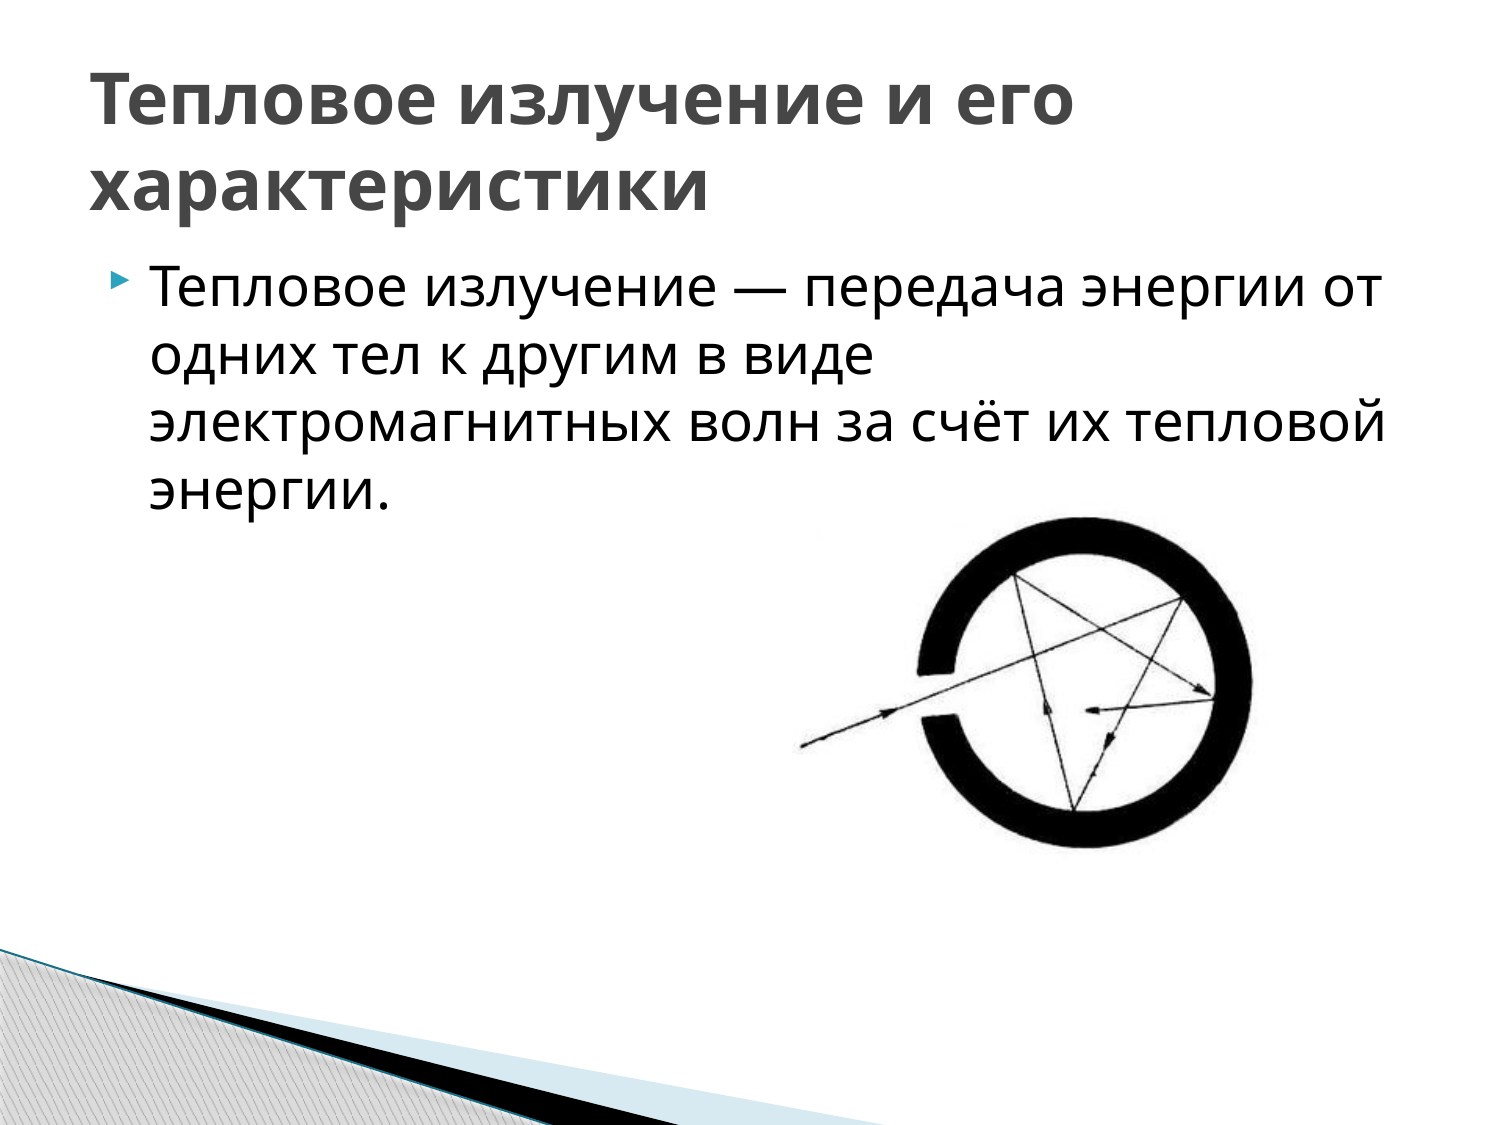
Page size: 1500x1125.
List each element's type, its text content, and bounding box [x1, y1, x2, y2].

title Тепловое излучение и его характеристики [75, 45, 1425, 233]
list Тепловое излучение — передача энергии от одних тел к другим в виде электромагнитных волн за счёт их тепловой энергии. [75, 243, 1425, 986]
picture [692, 491, 1474, 872]
